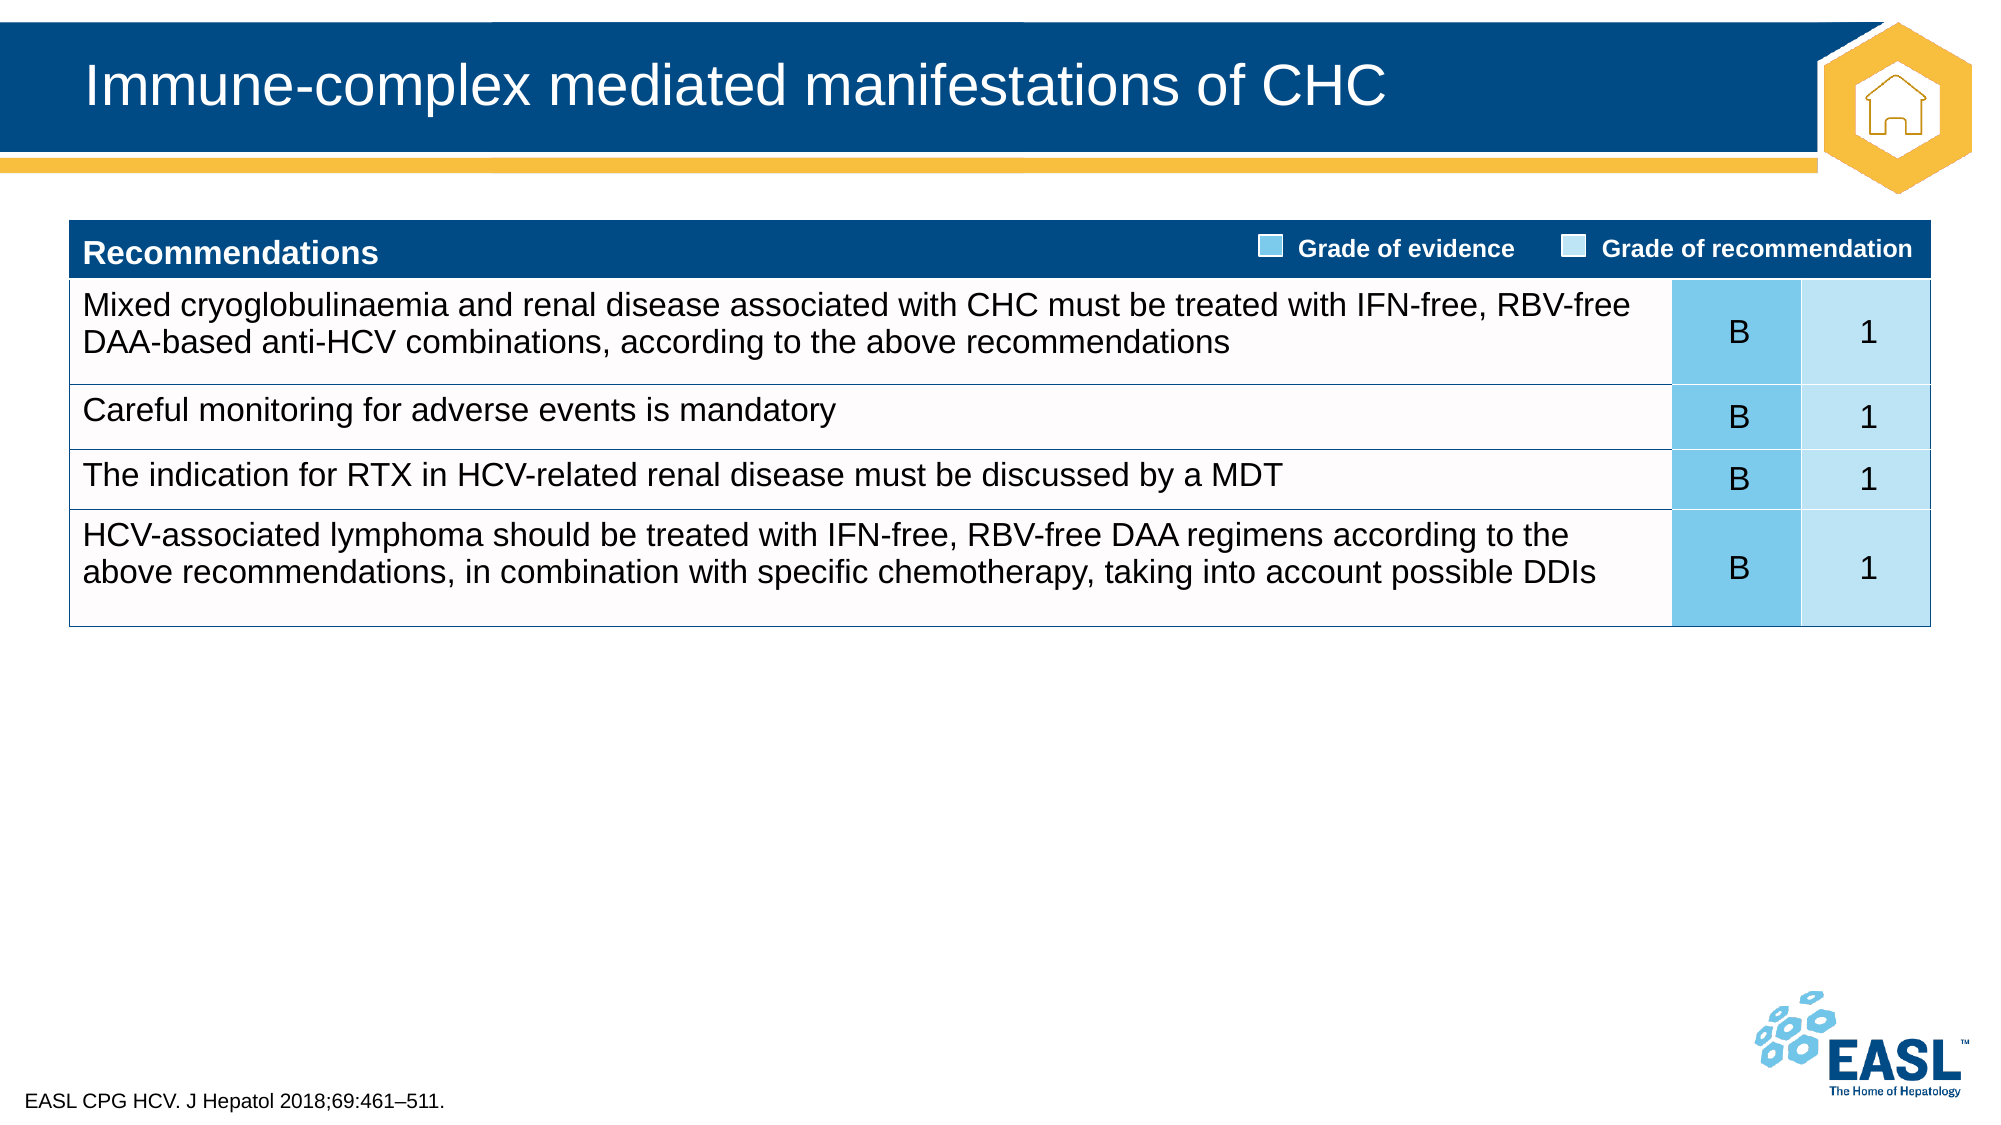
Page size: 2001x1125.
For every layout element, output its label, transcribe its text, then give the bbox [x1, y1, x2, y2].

table_cell B [1672, 385, 1801, 449]
table_cell 1 [1802, 385, 1930, 449]
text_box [1258, 224, 1931, 271]
table_cell Mixed cryoglobulinaemia and renal disease associated with CHC must be treated with IFN-free, RBV-free DAA-based anti-HCV combinations, according to the above recommendations [70, 280, 1672, 384]
table_cell 1 [1802, 510, 1930, 626]
table_cell 1 [1802, 450, 1930, 509]
table_cell B [1672, 280, 1801, 384]
table_cell B [1672, 510, 1801, 626]
table_cell 1 [1802, 280, 1930, 384]
table_cell Careful monitoring for adverse events is mandatory [70, 385, 1672, 449]
picture [1750, 987, 1972, 1100]
table_cell B [1672, 450, 1801, 509]
list EASL CPG HCV. J Hepatol 2018;69:461–511. [1, 1062, 1646, 1125]
table_cell HCV-associated lymphoma should be treated with IFN-free, RBV-free DAA regimens according to the above recommendations, in combination with specific chemotherapy, taking into account possible DDIs [70, 510, 1672, 626]
title Immune-complex mediated manifestations of CHC [69, 23, 1792, 150]
picture [0, 22, 1972, 194]
table_cell The indication for RTX in HCV-related renal disease must be discussed by a MDT [70, 450, 1672, 509]
table_header Recommendations [70, 221, 1930, 278]
